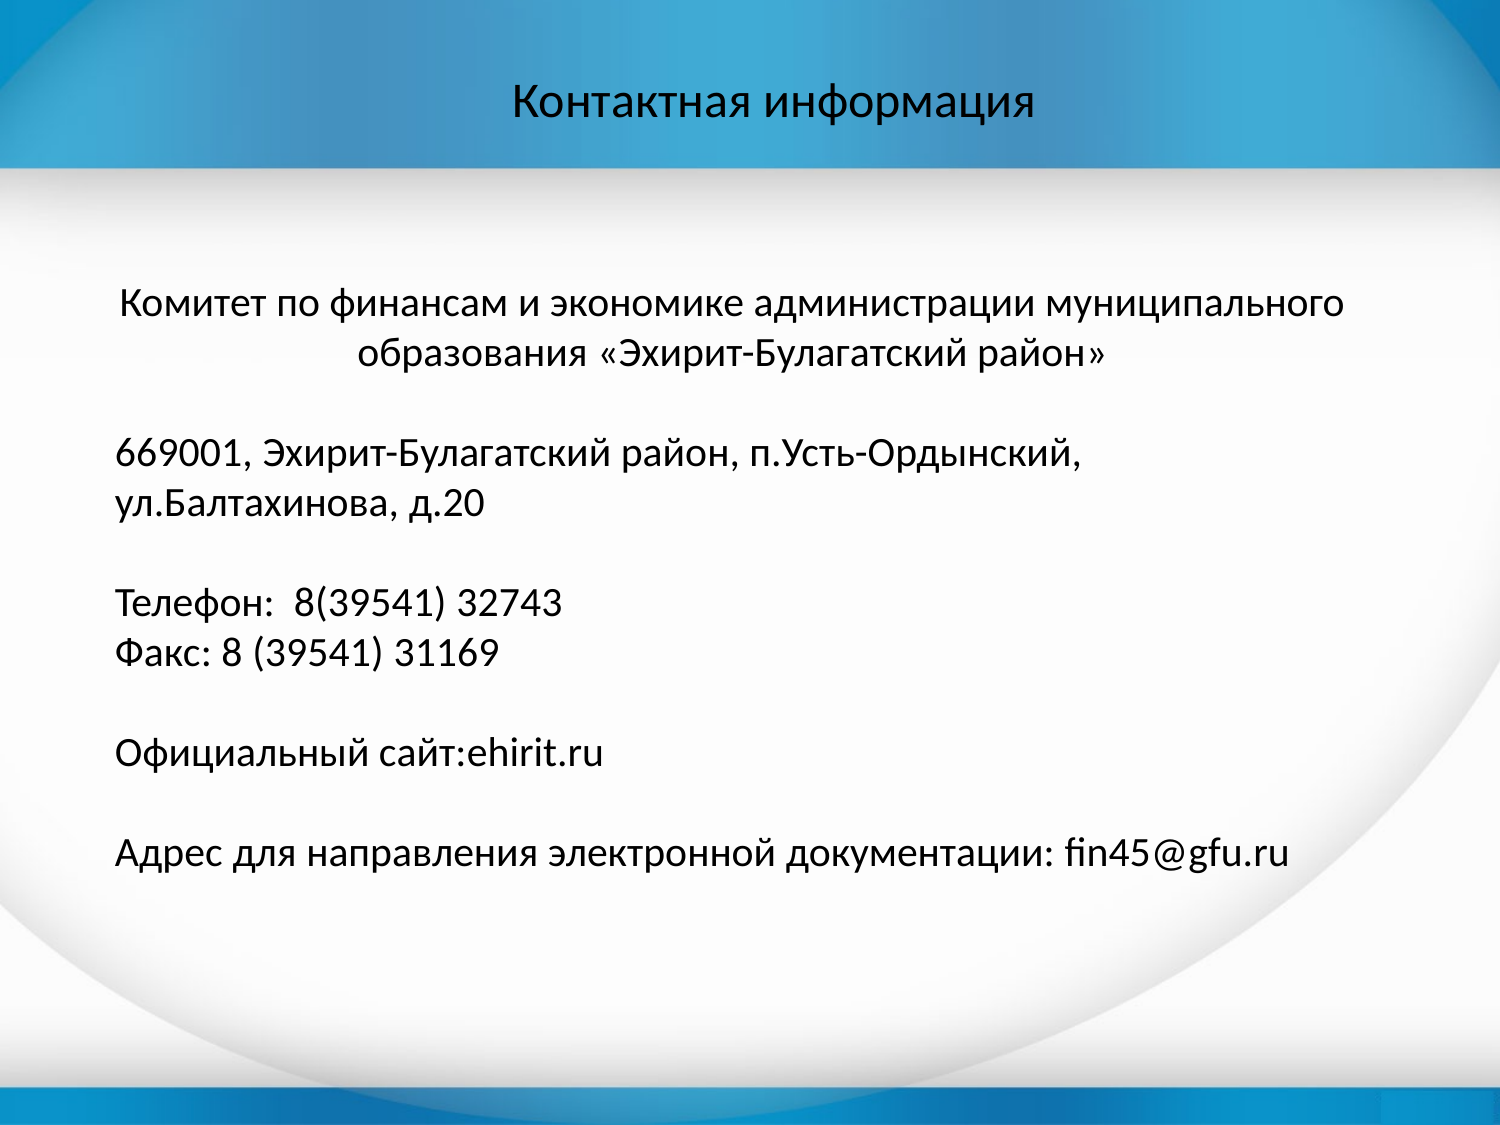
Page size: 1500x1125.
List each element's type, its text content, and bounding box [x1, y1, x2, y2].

text_box Комитет по финансам и экономике администрации муниципального образования «Эхирит-Булагатский район» 669001, Эхирит-Булагатский район, п.Усть-Ордынский, ул.Балтахинова, д.20 Телефон: 8(39541) 32743 Факс: 8 (39541) 31169 Официальный сайт:ehirit.ru Адрес для направления электронной документации: fin45@gfu.ru [100, 267, 1365, 883]
title Контактная информация [123, 45, 1425, 149]
picture [0, 0, 1500, 1125]
